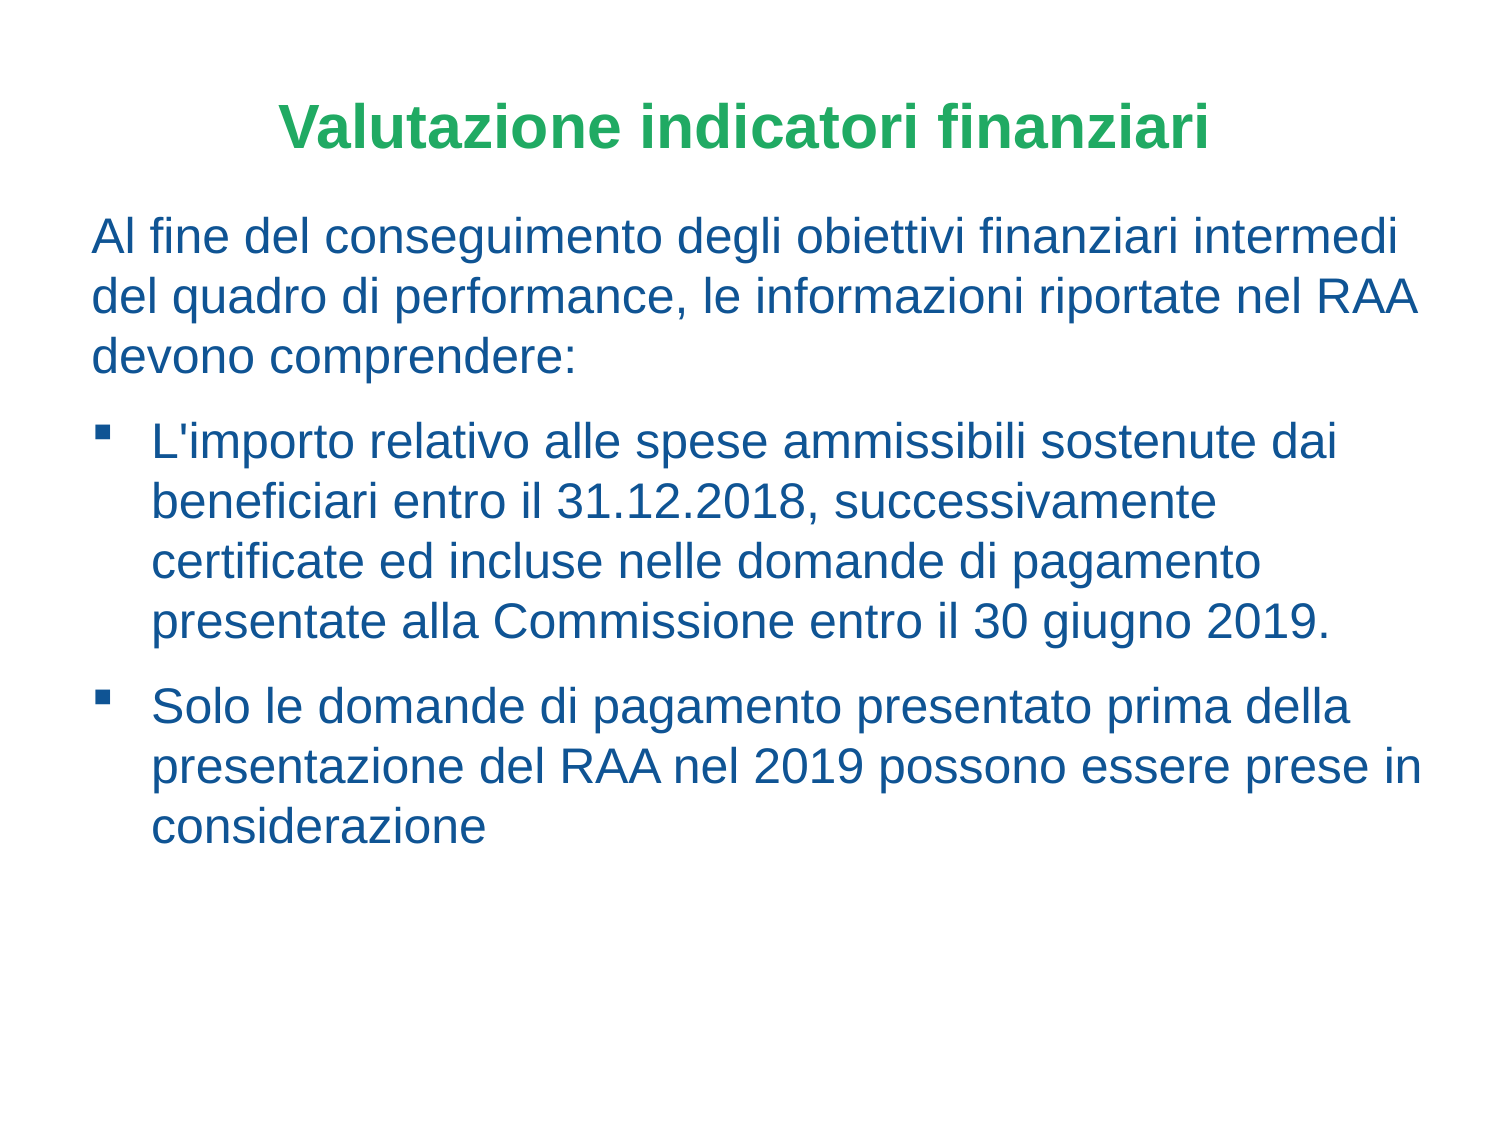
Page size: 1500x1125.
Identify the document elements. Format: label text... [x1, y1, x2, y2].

title Valutazione indicatori finanziari [84, 78, 1424, 173]
text_box Al fine del conseguimento degli obiettivi finanziari intermedi del quadro di performance, le informazioni riportate nel RAA devono comprendere: L'importo relativo alle spese ammissibili sostenute dai beneficiari entro il 31.12.2018, successivamente certificate ed incluse nelle domande di pagamento presentate alla Commissione entro il 30 giugno 2019. Solo le domande di pagamento presentato prima della presentazione del RAA nel 2019 possono essere prese in considerazione [76, 196, 1449, 1047]
